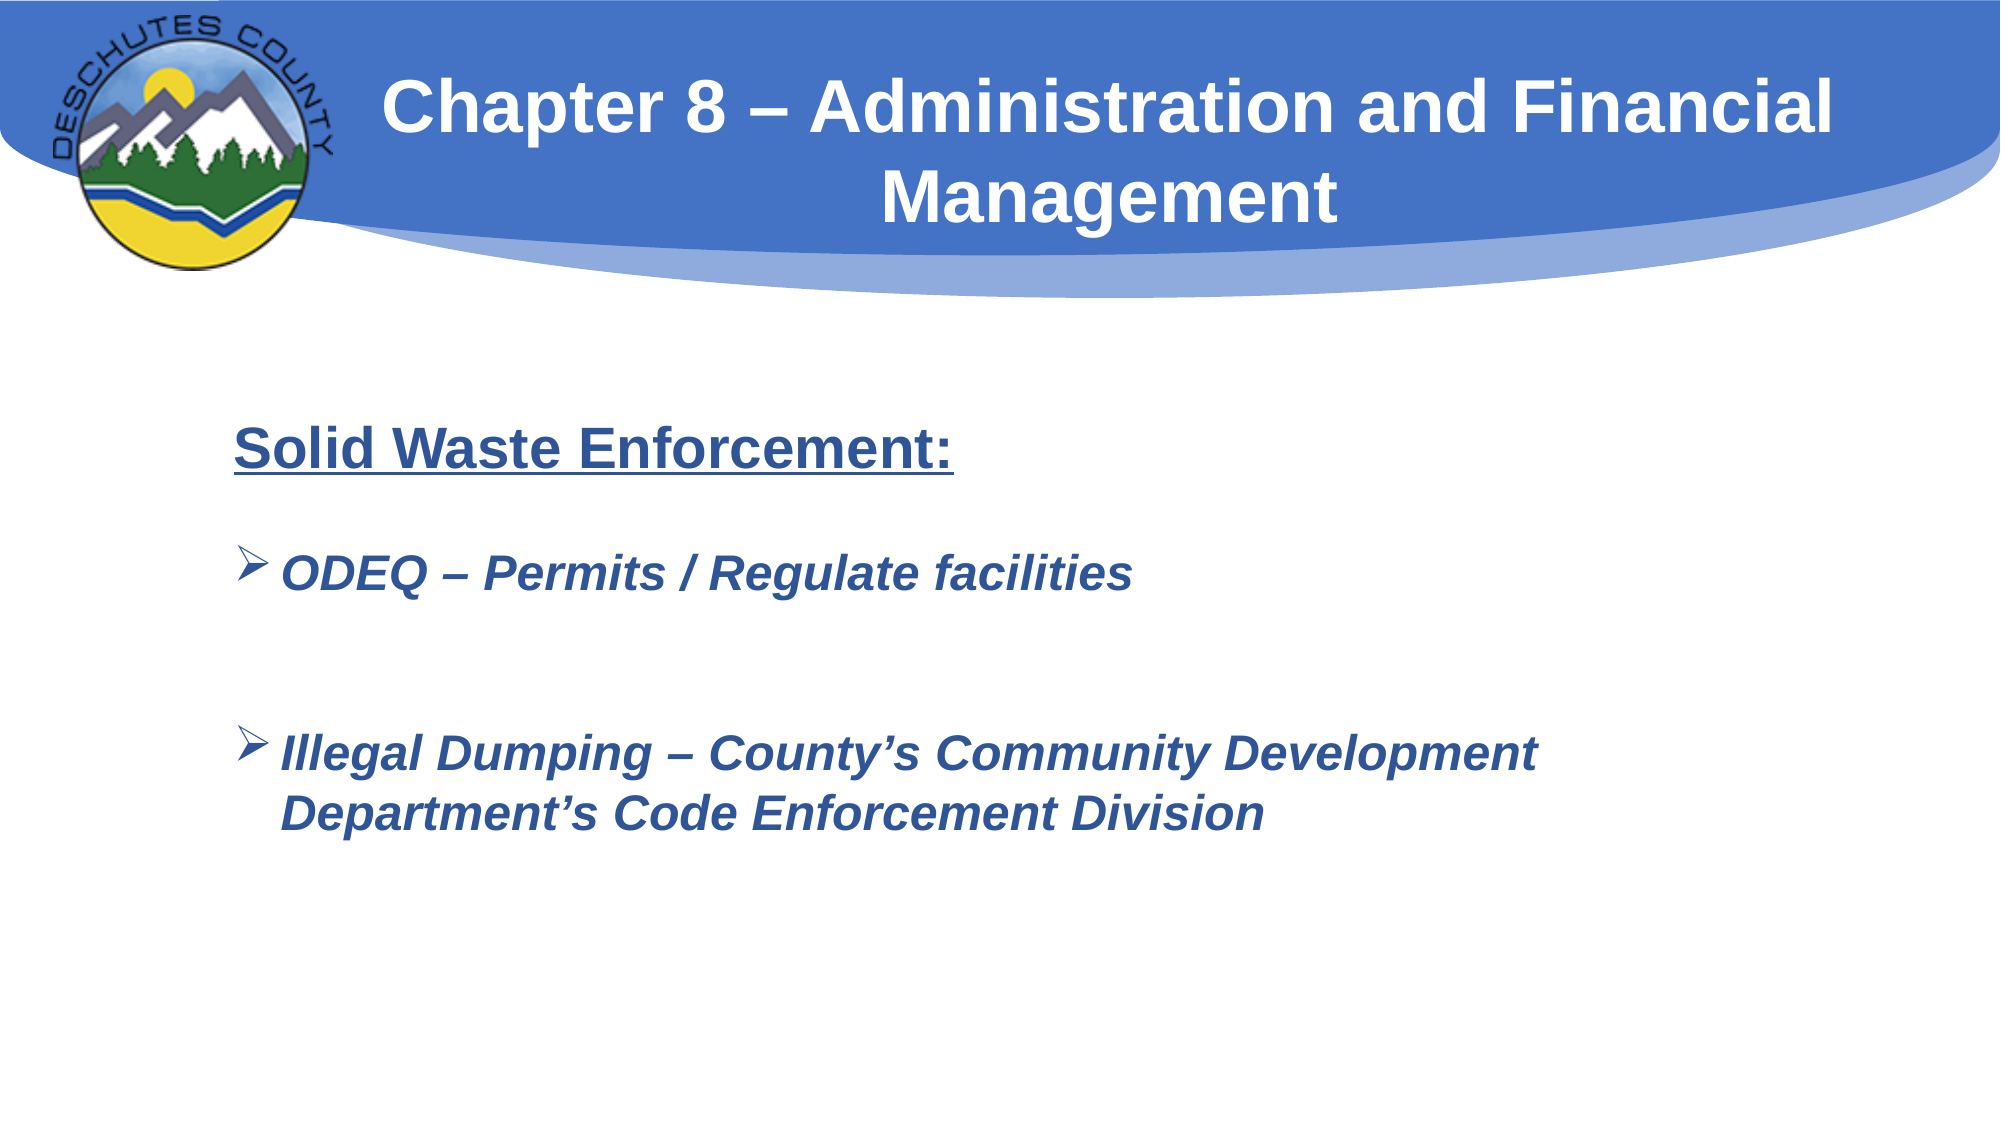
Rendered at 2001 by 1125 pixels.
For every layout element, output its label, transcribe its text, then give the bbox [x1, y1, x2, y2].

text_box [605, 246, 1395, 257]
text_box [428, 246, 1791, 299]
picture [53, 15, 333, 271]
text_box Chapter 8 – Administration and Financial Management [333, 50, 1925, 246]
text_box Solid Waste Enforcement: ODEQ – Permits / Regulate facilities Illegal Dumping – County’s Community Development Department’s Code Enforcement Division [218, 332, 1712, 848]
text_box [1925, 137, 2000, 210]
text_box [0, 0, 2000, 178]
